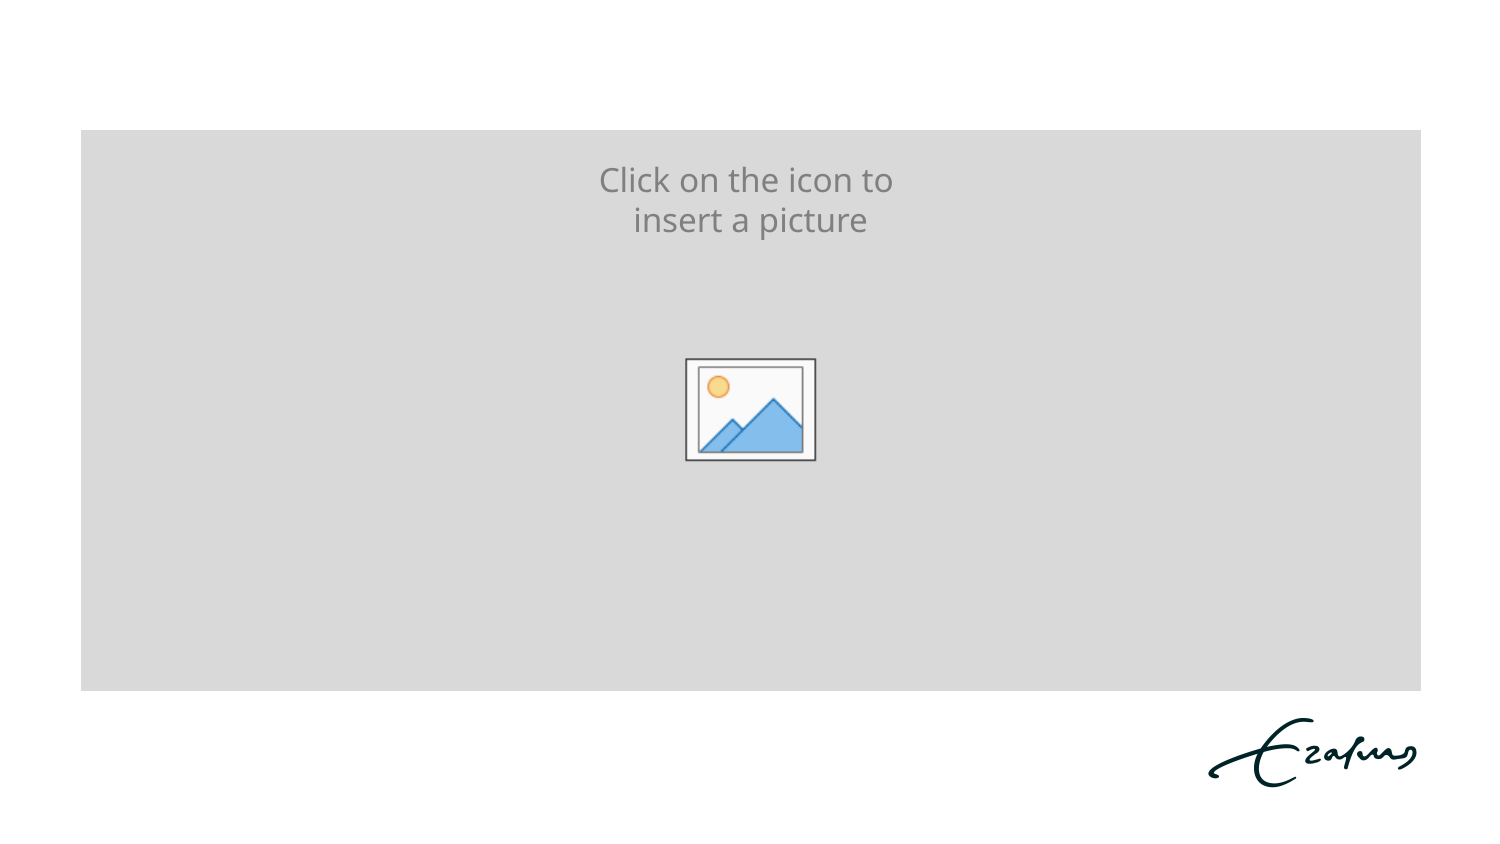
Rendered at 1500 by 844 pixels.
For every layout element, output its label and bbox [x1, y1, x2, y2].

picture [1198, 705, 1434, 800]
picture [80, 129, 1422, 691]
